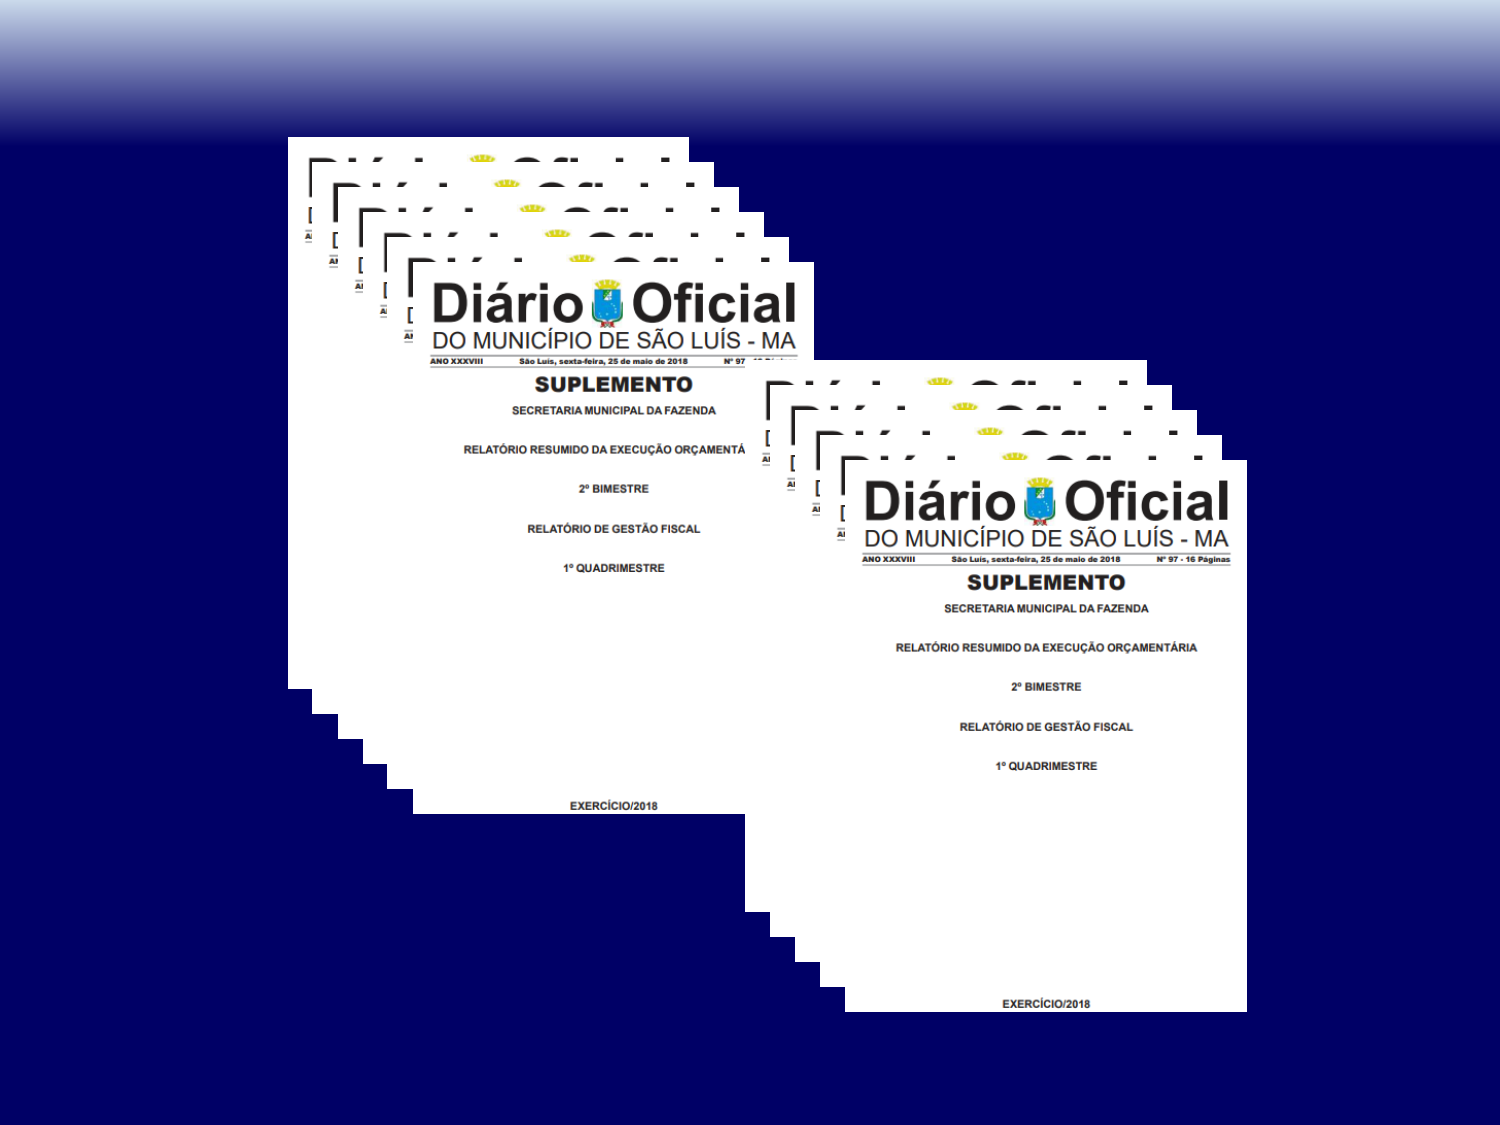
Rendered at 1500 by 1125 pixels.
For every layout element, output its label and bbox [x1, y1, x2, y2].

picture [287, 136, 1247, 1012]
